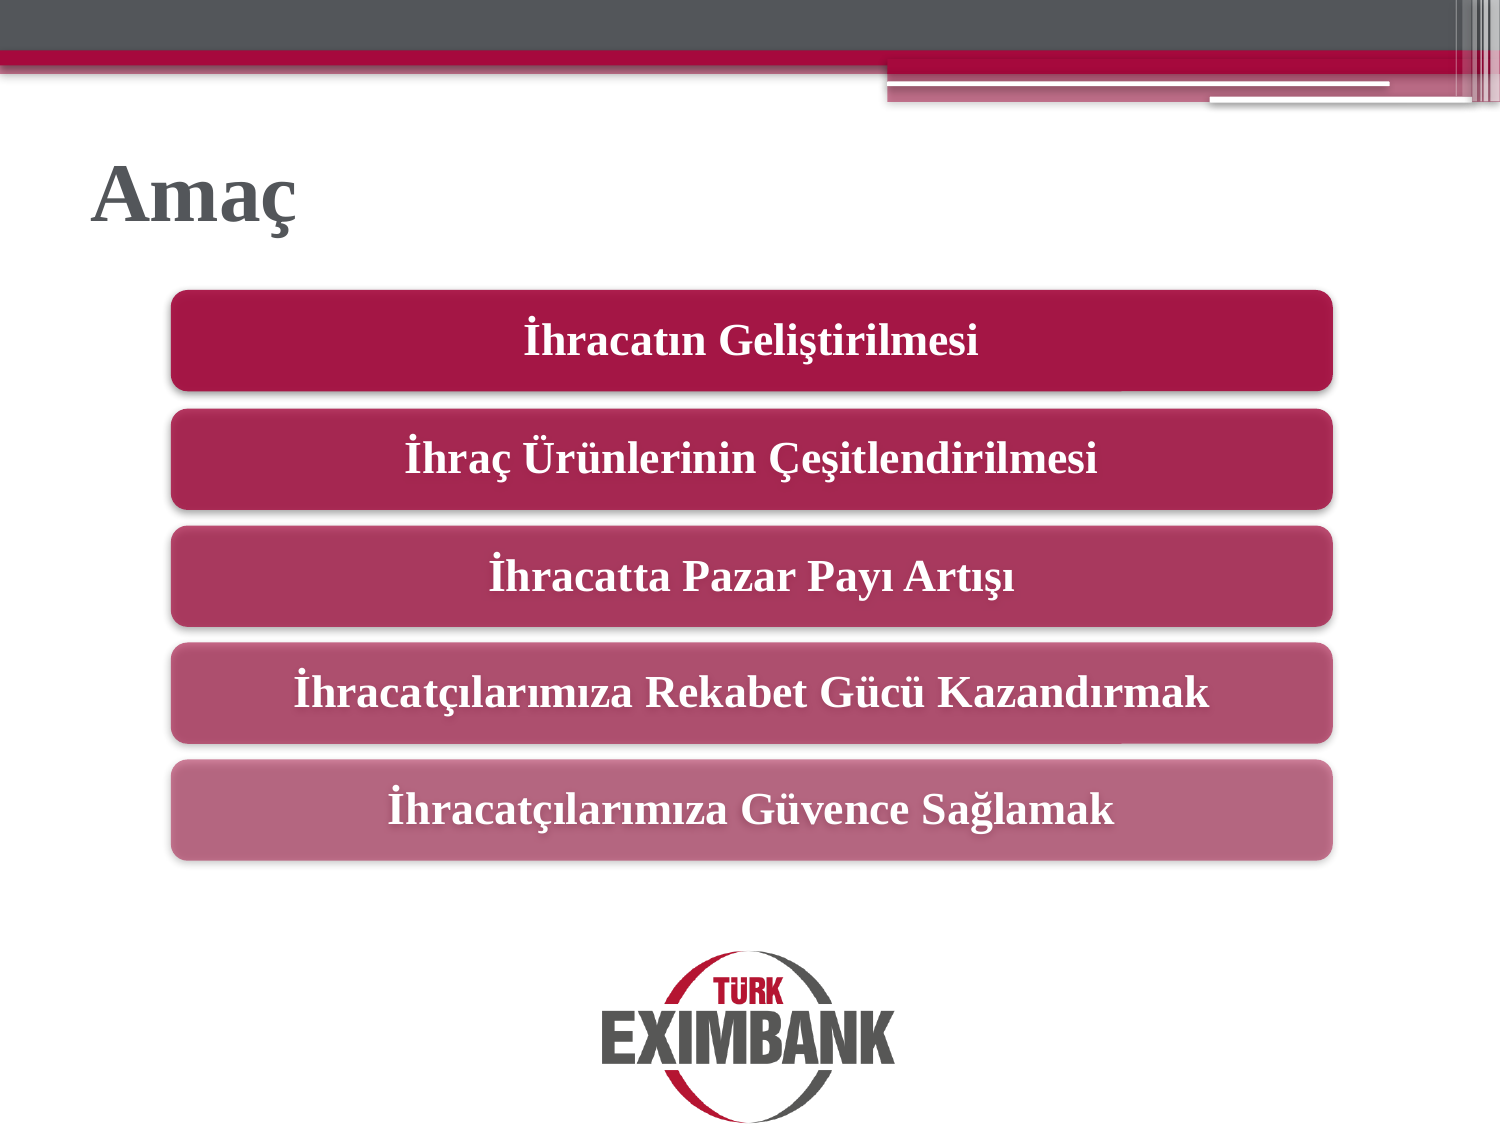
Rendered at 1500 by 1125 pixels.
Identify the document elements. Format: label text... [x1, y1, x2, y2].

picture [599, 949, 896, 1124]
title Amaç [74, 100, 1426, 277]
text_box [170, 289, 1334, 863]
